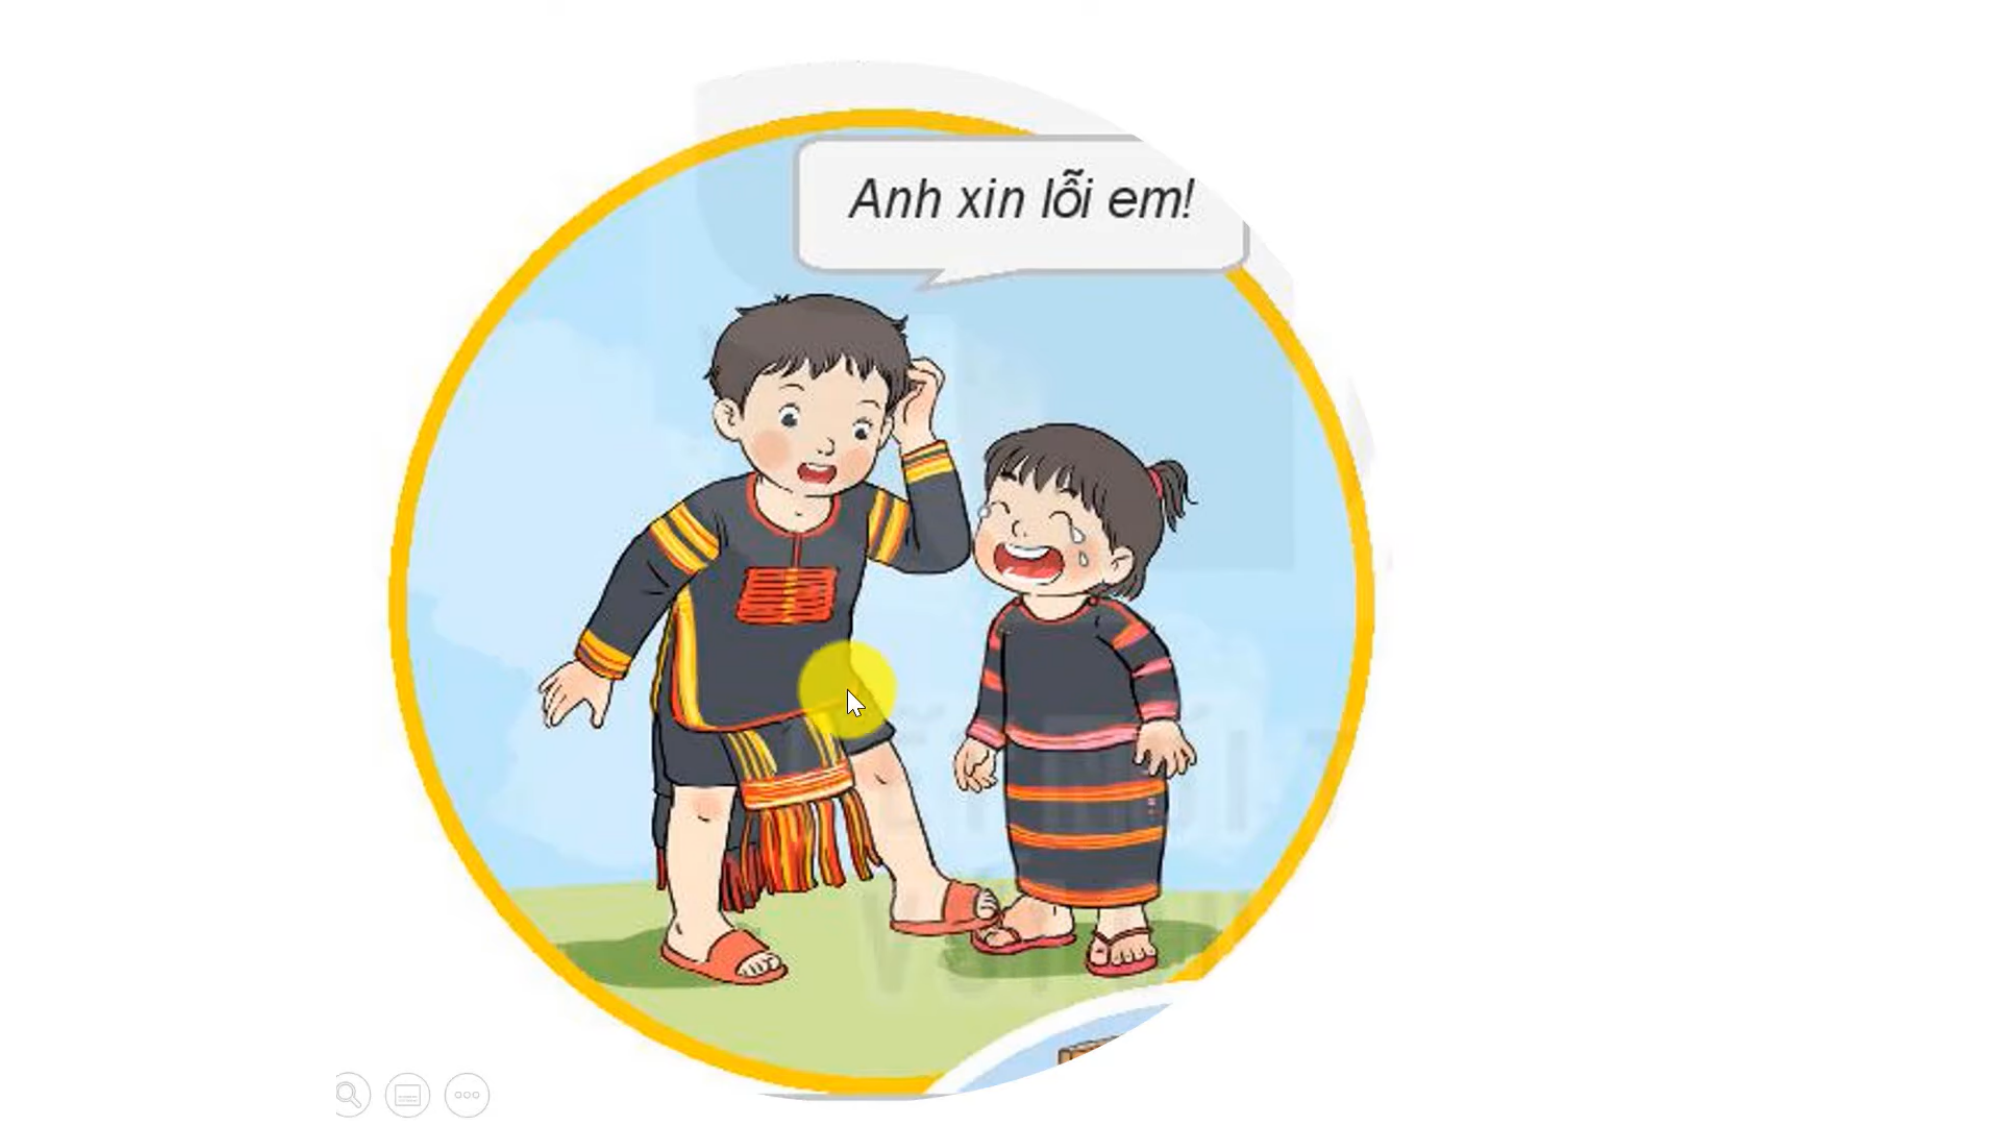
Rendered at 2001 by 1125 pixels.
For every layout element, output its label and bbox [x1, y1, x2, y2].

picture [336, 0, 1446, 1125]
